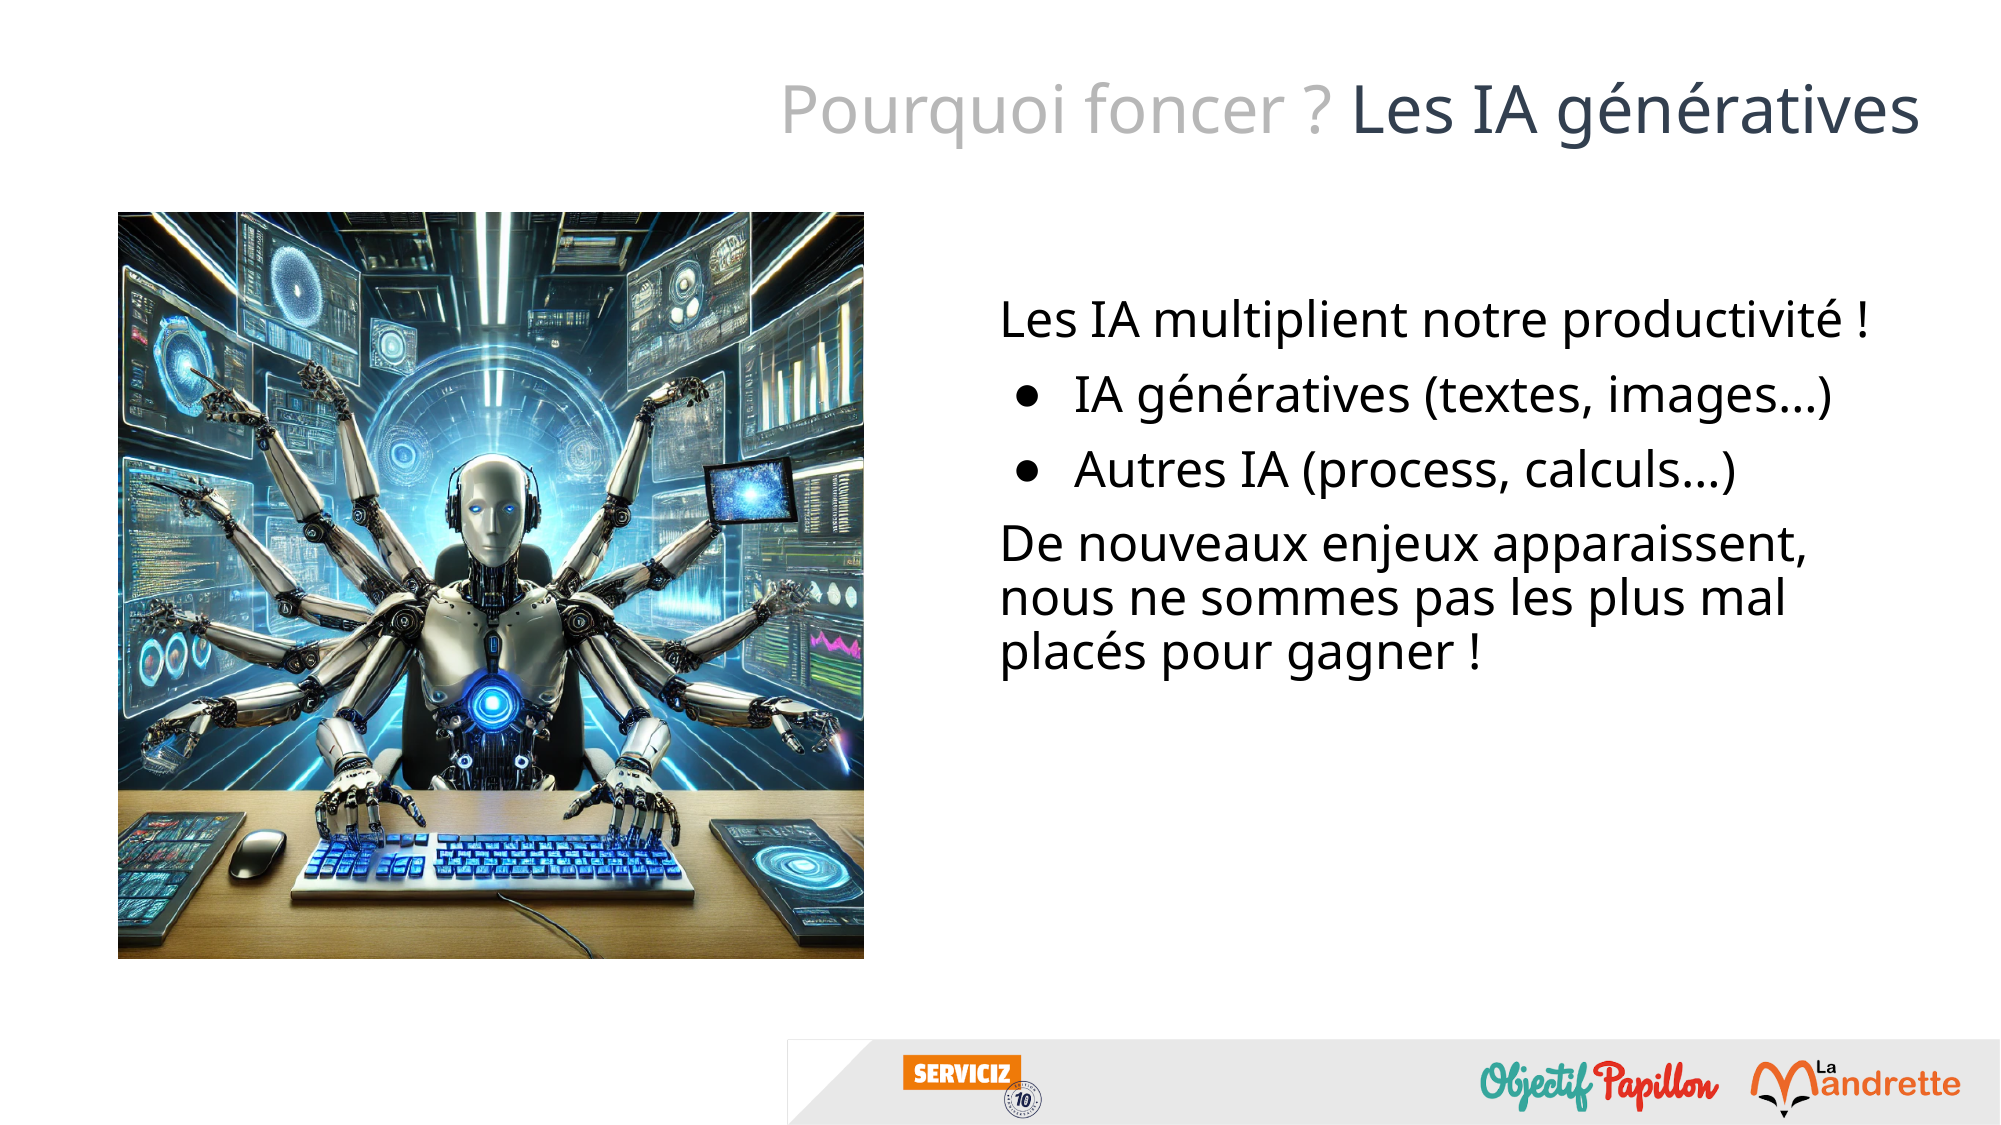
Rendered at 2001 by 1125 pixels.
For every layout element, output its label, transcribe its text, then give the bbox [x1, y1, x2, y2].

list Les IA multiplient notre productivité ! IA génératives (textes, images…) Autres IA (process, calculs…) De nouveaux enjeux apparaissent, nous ne sommes pas les plus mal placés pour gagner ! [984, 286, 1937, 906]
picture [118, 212, 865, 960]
picture [745, 997, 2000, 1125]
title Pourquoi foncer ? Les IA génératives [248, 61, 1937, 187]
